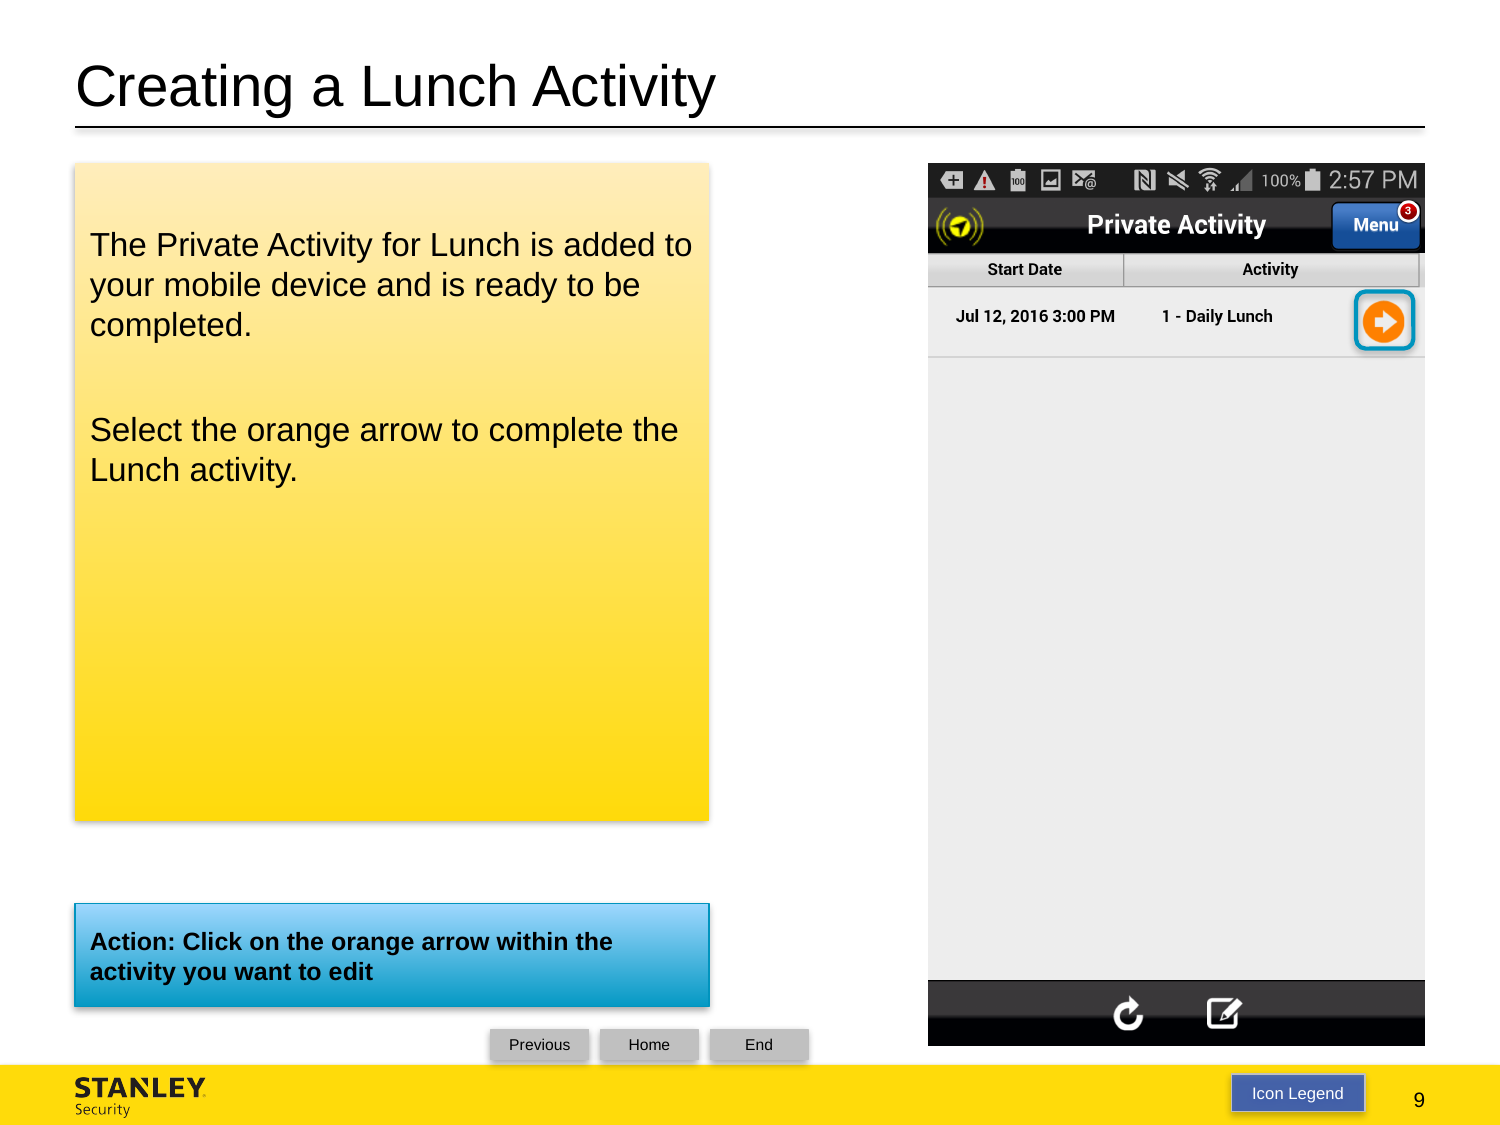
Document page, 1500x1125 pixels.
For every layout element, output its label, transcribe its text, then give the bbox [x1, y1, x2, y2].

slide_number 9 [1364, 1072, 1425, 1112]
title Creating a Lunch Activity [75, 40, 1425, 126]
picture [75, 1077, 206, 1118]
text_box Previous [490, 1029, 589, 1060]
text_box The Private Activity for Lunch is added to your mobile device and is ready to be completed. Select the orange arrow to complete the Lunch activity. [75, 163, 709, 821]
text_box End [710, 1029, 809, 1060]
text_box Action: Click on the orange arrow within the activity you want to edit [74, 903, 710, 1007]
picture [928, 163, 1426, 1046]
text_box Home [600, 1029, 699, 1060]
text_box Icon Legend [1231, 1073, 1366, 1112]
